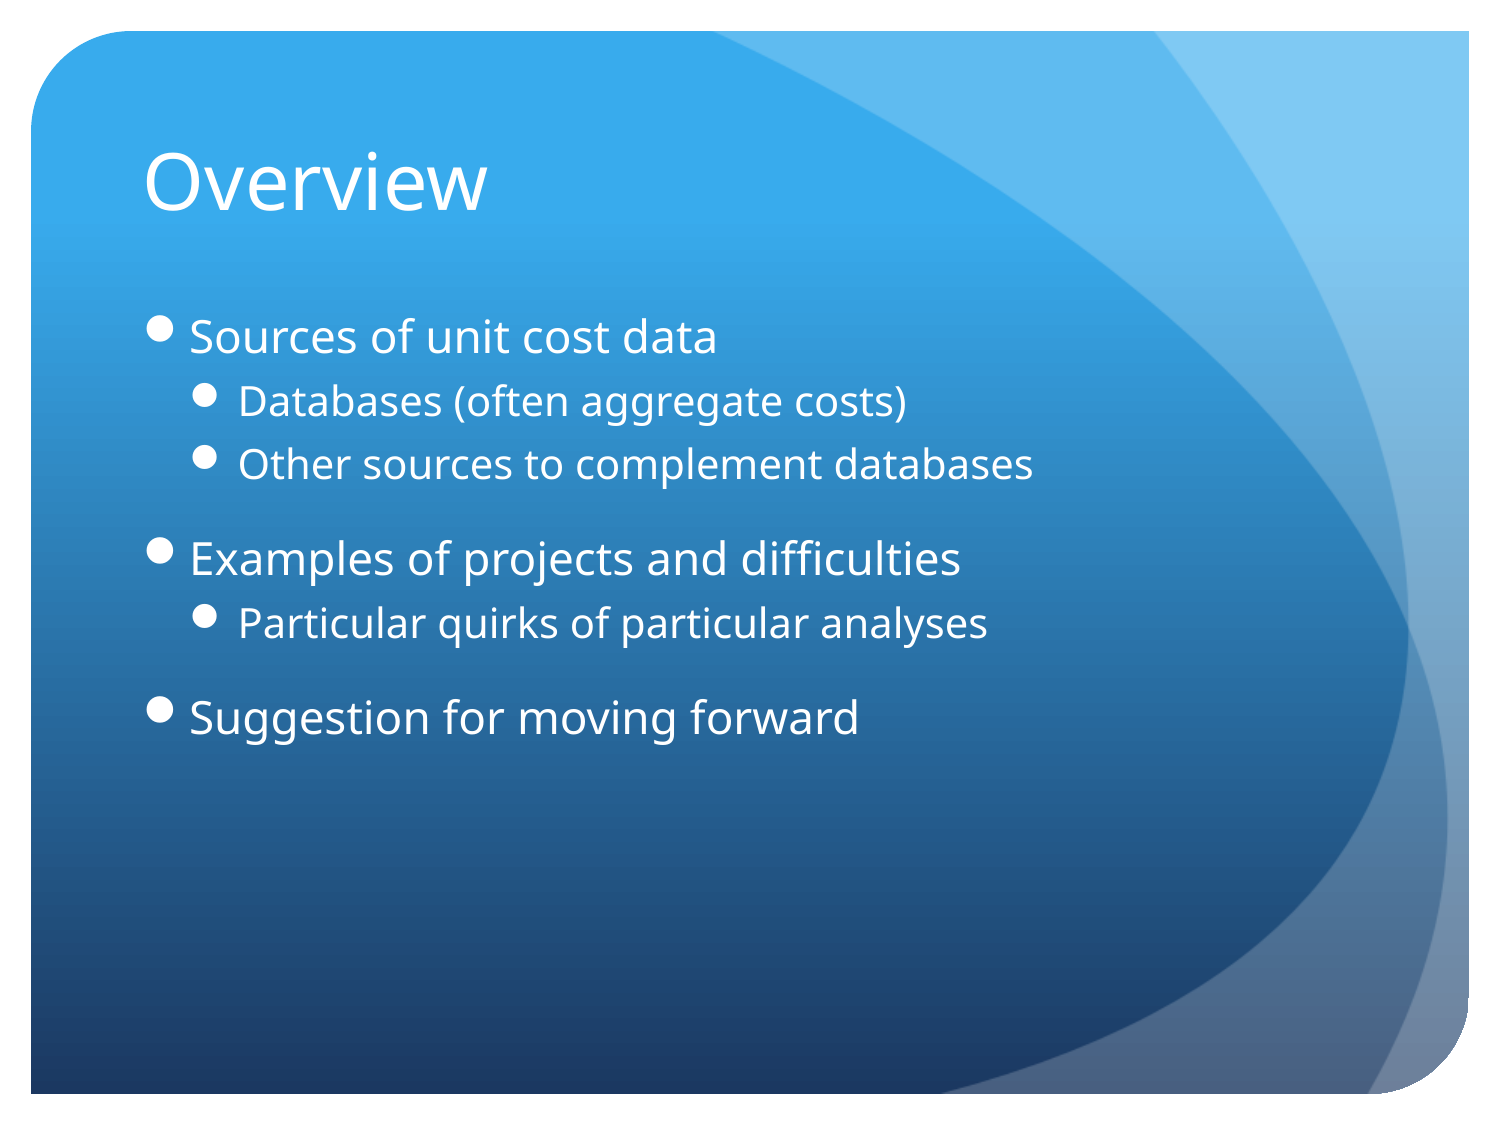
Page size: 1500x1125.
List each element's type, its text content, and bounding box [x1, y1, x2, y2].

title Overview [127, 62, 1372, 234]
picture [24, 30, 1473, 1094]
list Sources of unit cost data Databases (often aggregate costs) Other sources to complement databases Examples of projects and difficulties Particular quirks of particular analyses Suggestion for moving forward [127, 299, 1372, 991]
